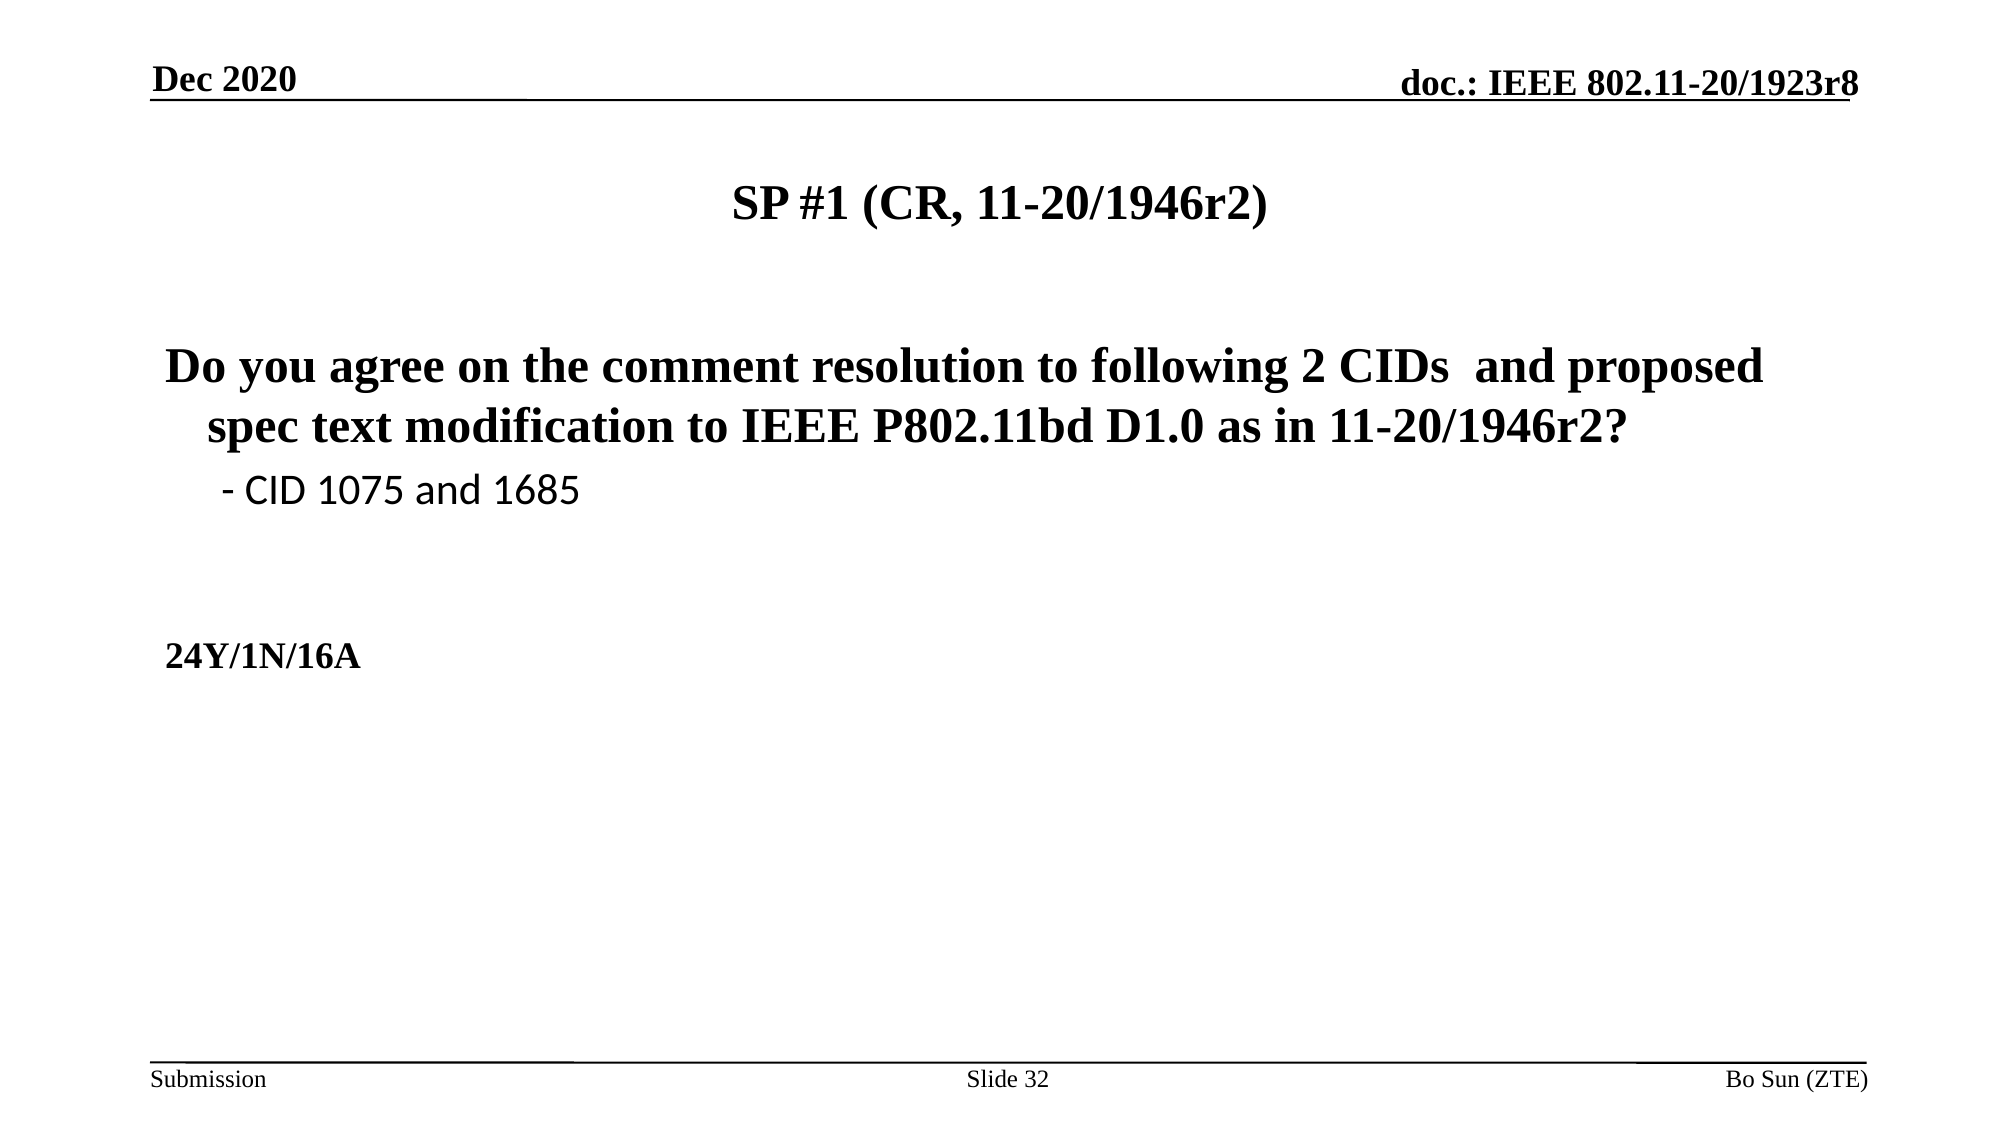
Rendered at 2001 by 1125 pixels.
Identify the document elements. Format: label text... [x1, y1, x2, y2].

slide_number Slide 32 [949, 1061, 1067, 1123]
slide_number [152, 54, 563, 100]
footer Bo Sun (ZTE) [1171, 1061, 1869, 1093]
list Do you agree on the comment resolution to following 2 CIDs and proposed spec text modification to IEEE P802.11bd D1.0 as in 11-20/1946r2? - CID 1075 and 1685 24Y/1N/16A [149, 324, 1850, 1000]
title SP #1 (CR, 11-20/1946r2) [149, 112, 1850, 288]
